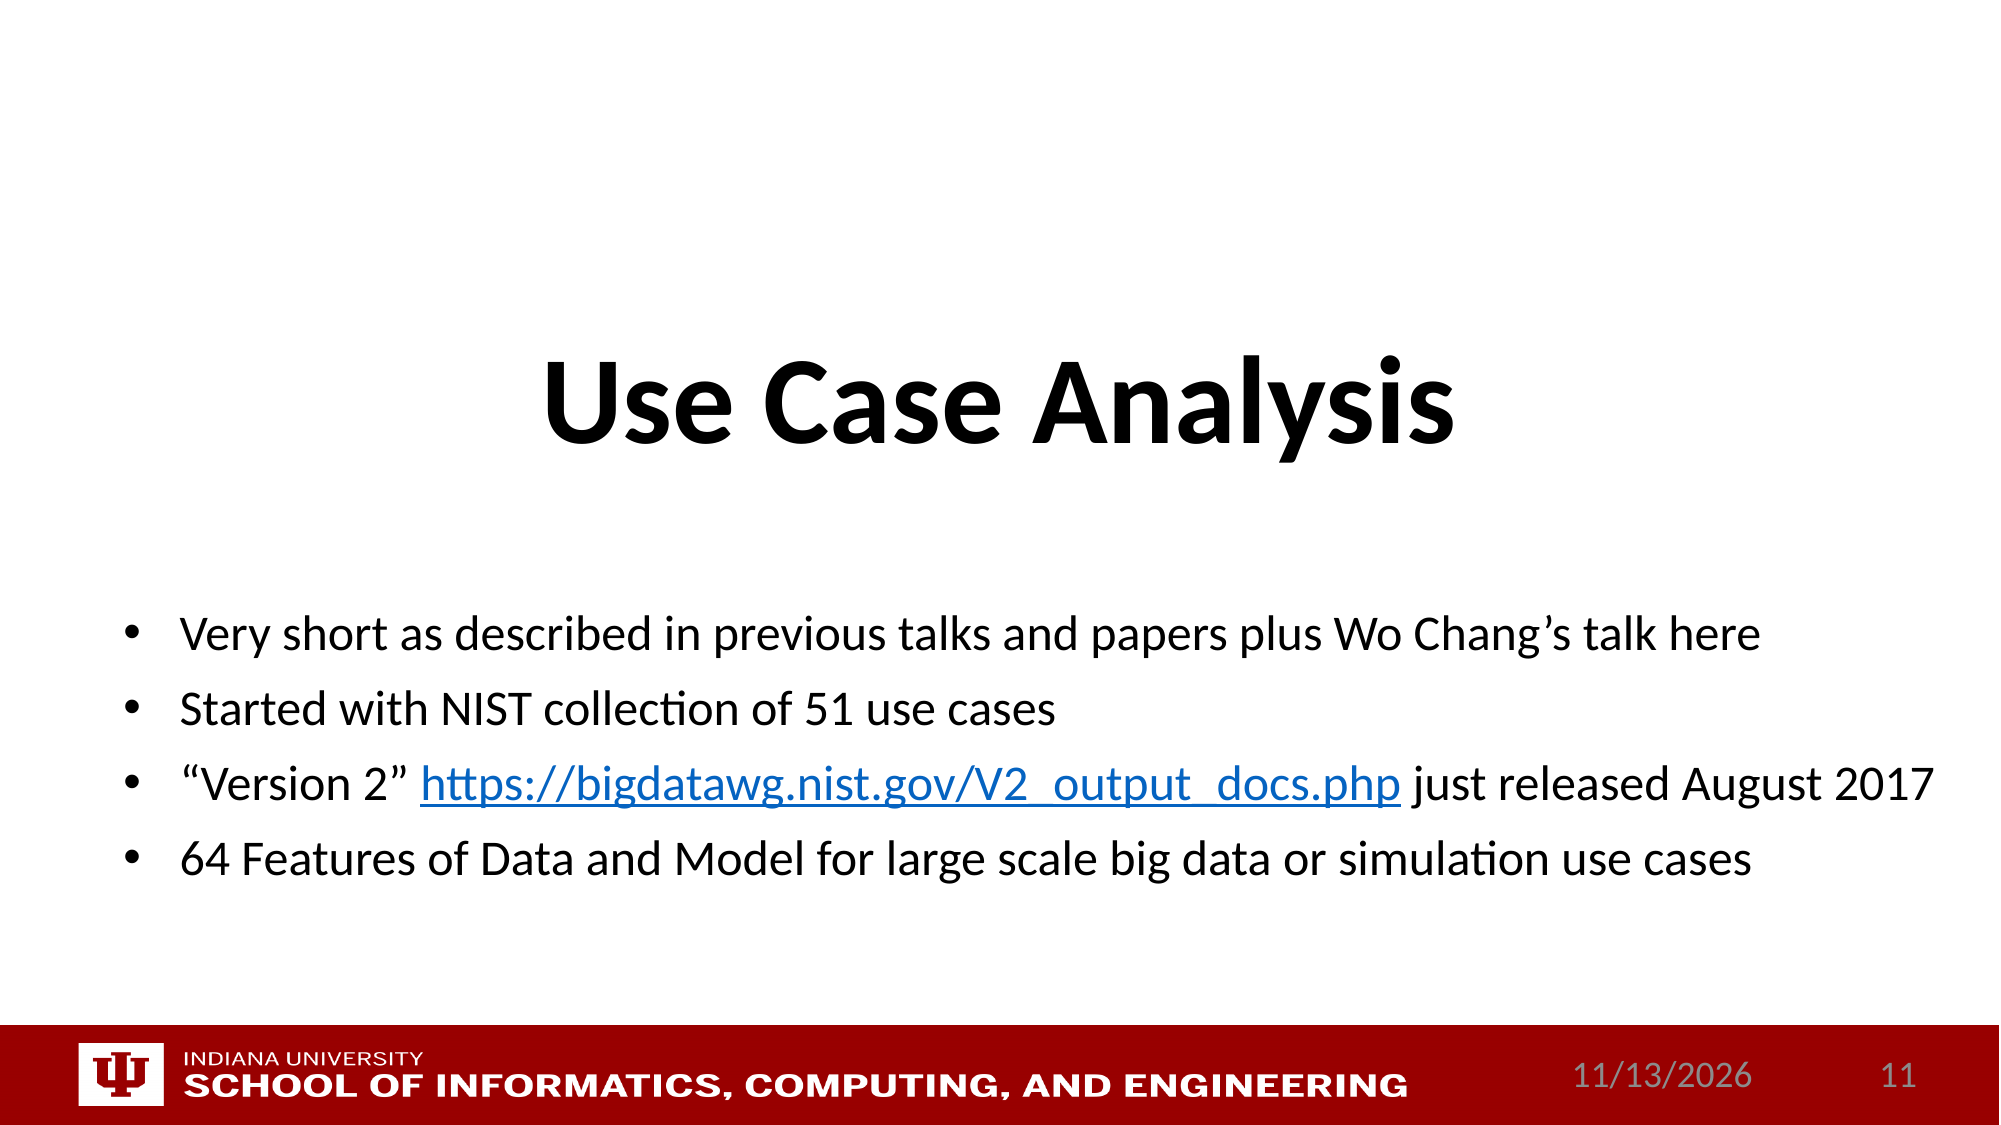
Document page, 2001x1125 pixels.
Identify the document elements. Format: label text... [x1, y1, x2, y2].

list Very short as described in previous talks and papers plus Wo Chang’s talk here Started with NIST collection of 51 use cases “Version 2” https://bigdatawg.nist.gov/V2_output_docs.php just released August 2017 64 Features of Data and Model for large scale big data or simulation use cases [108, 599, 1960, 957]
slide_number 11 [1754, 1042, 1932, 1103]
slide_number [1556, 1042, 1754, 1103]
picture [0, 1025, 1999, 1125]
title Use Case Analysis [136, 232, 1862, 478]
